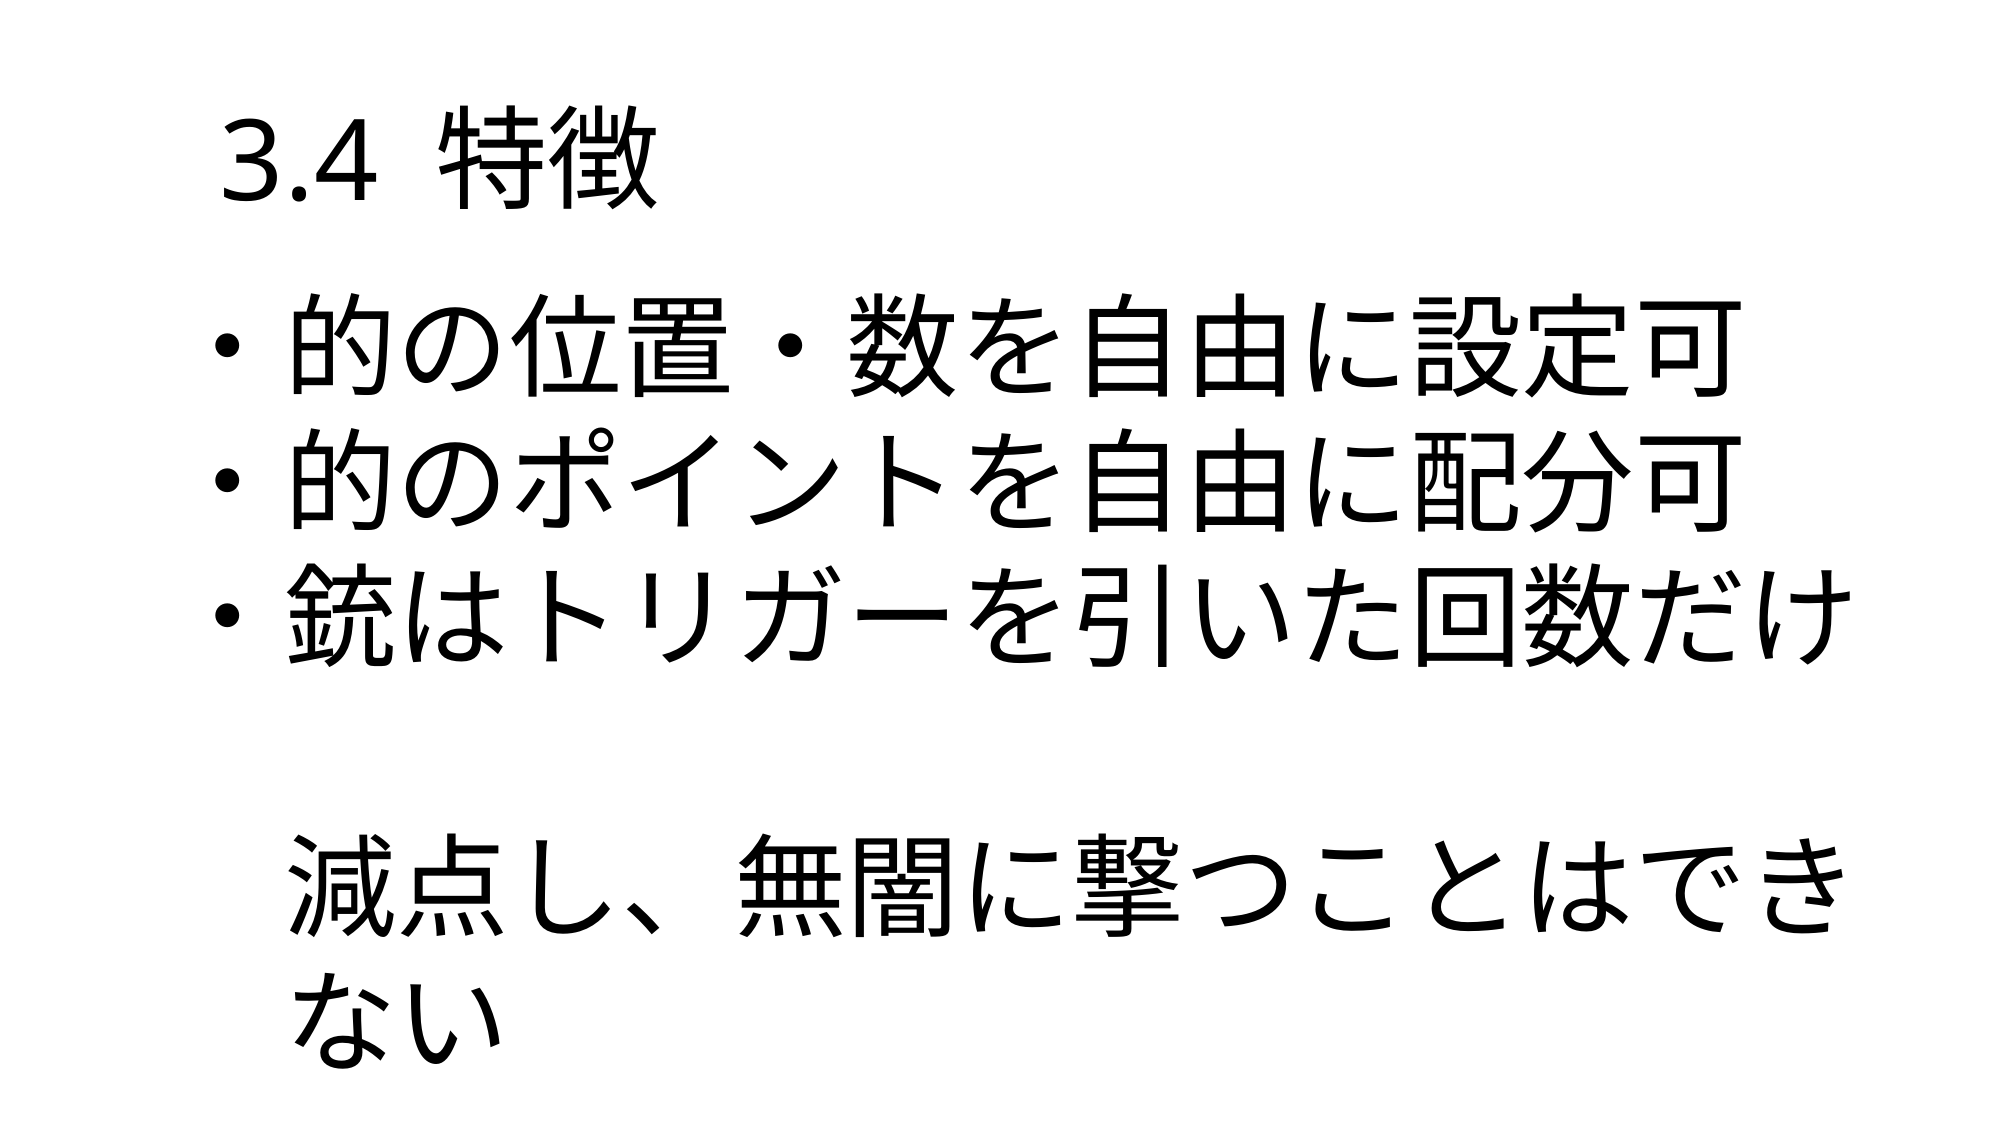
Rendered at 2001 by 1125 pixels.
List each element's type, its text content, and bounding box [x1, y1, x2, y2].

text_box 3.4 特徴 [205, 80, 1269, 231]
text_box ・的の位置・数を自由に設定可 ・的のポイントを自由に配分可 ・銃はトリガーを引いた回数だけ 減点し、無闇に撃つことはでき ない [157, 268, 1931, 1094]
